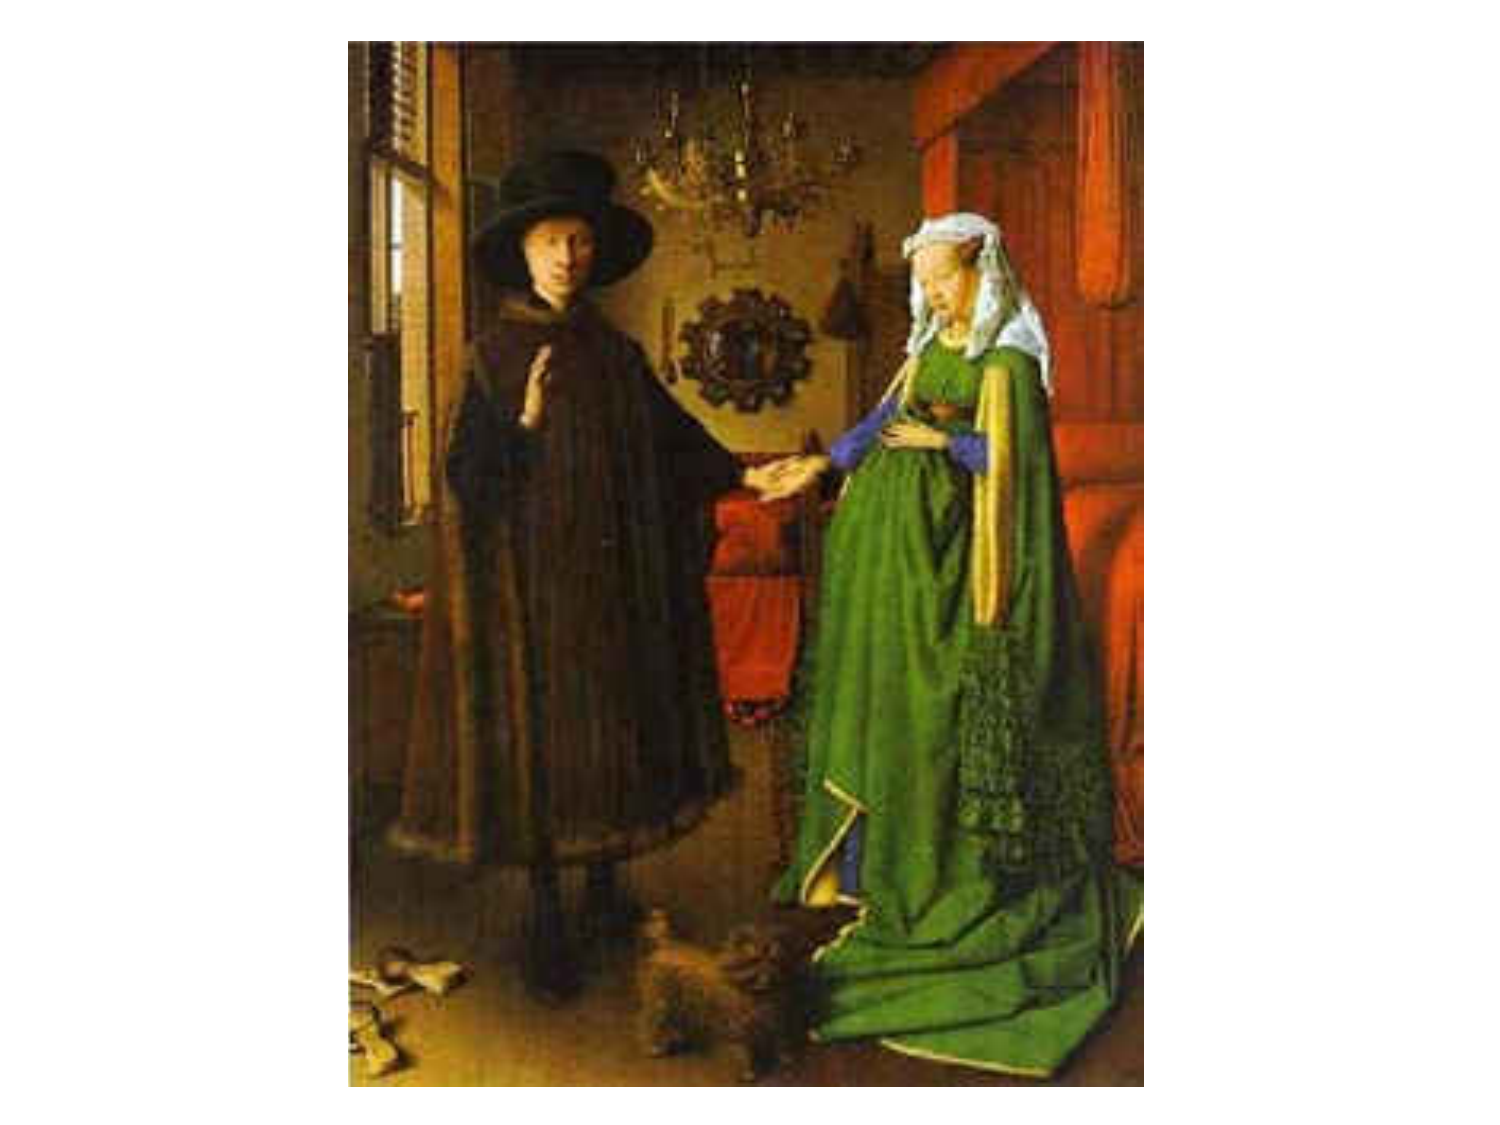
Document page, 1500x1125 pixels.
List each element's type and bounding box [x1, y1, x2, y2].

list [348, 41, 1145, 1087]
